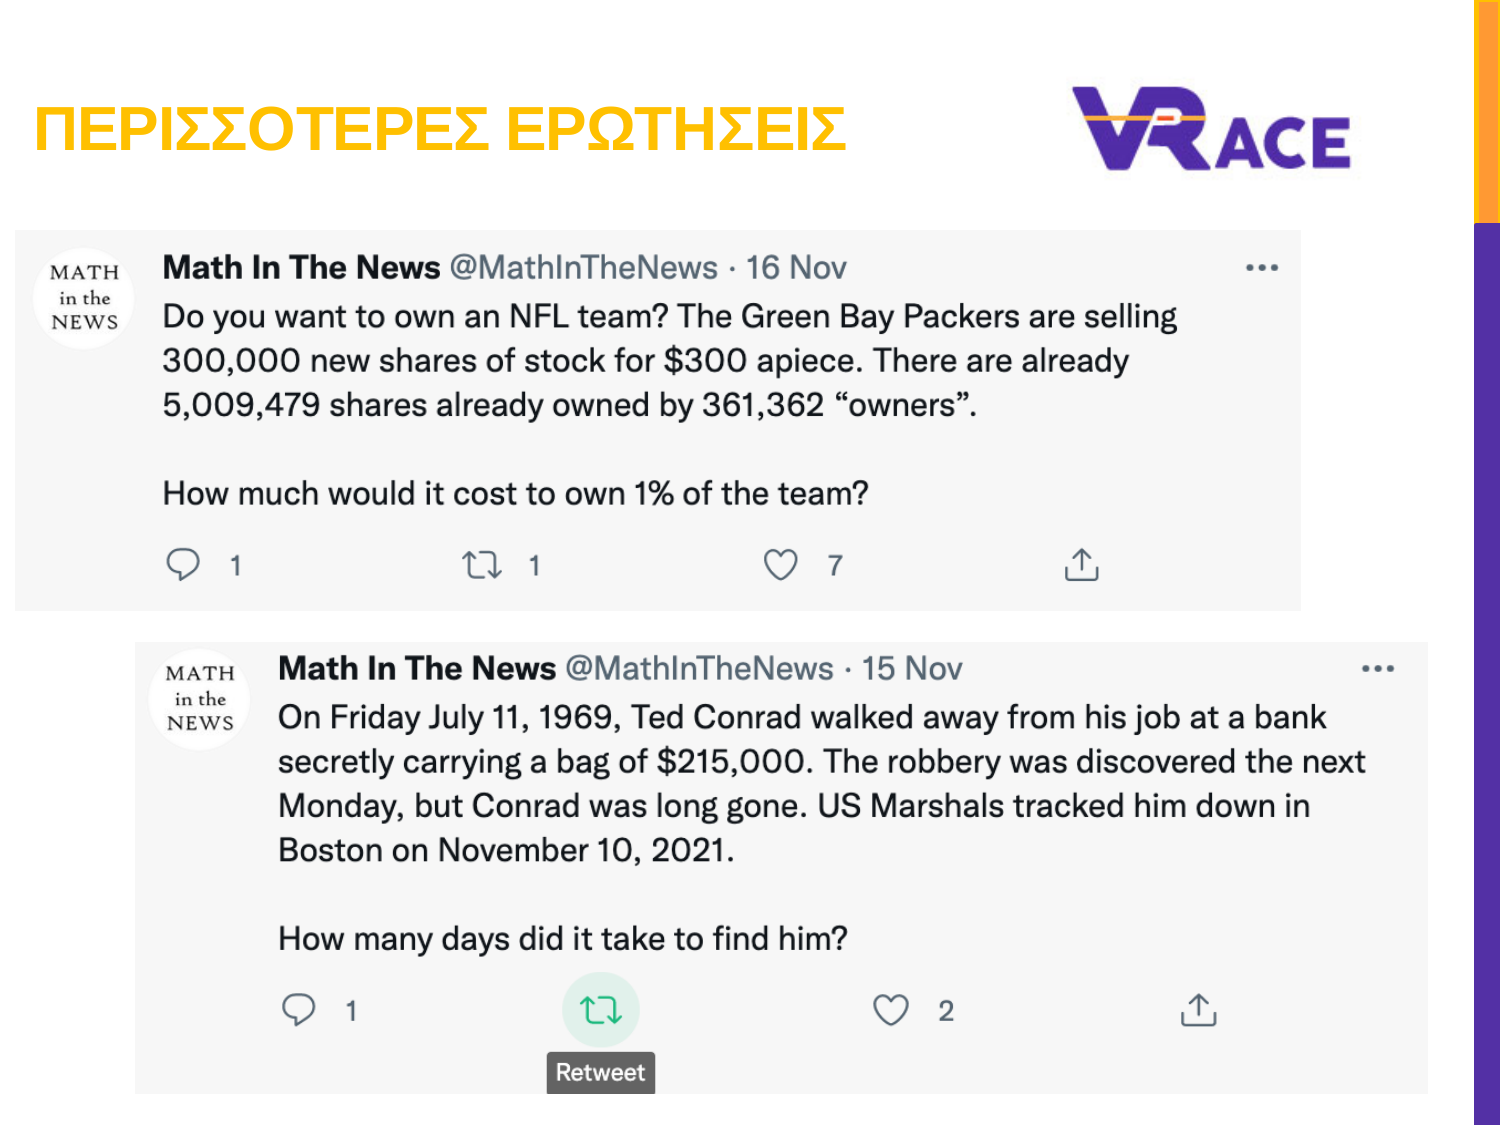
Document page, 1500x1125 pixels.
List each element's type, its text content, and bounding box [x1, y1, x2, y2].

picture [14, 229, 1301, 612]
picture [1057, 39, 1374, 222]
title ΠερισσOτερες ερωτHσεις [18, 30, 969, 171]
picture [135, 642, 1429, 1095]
